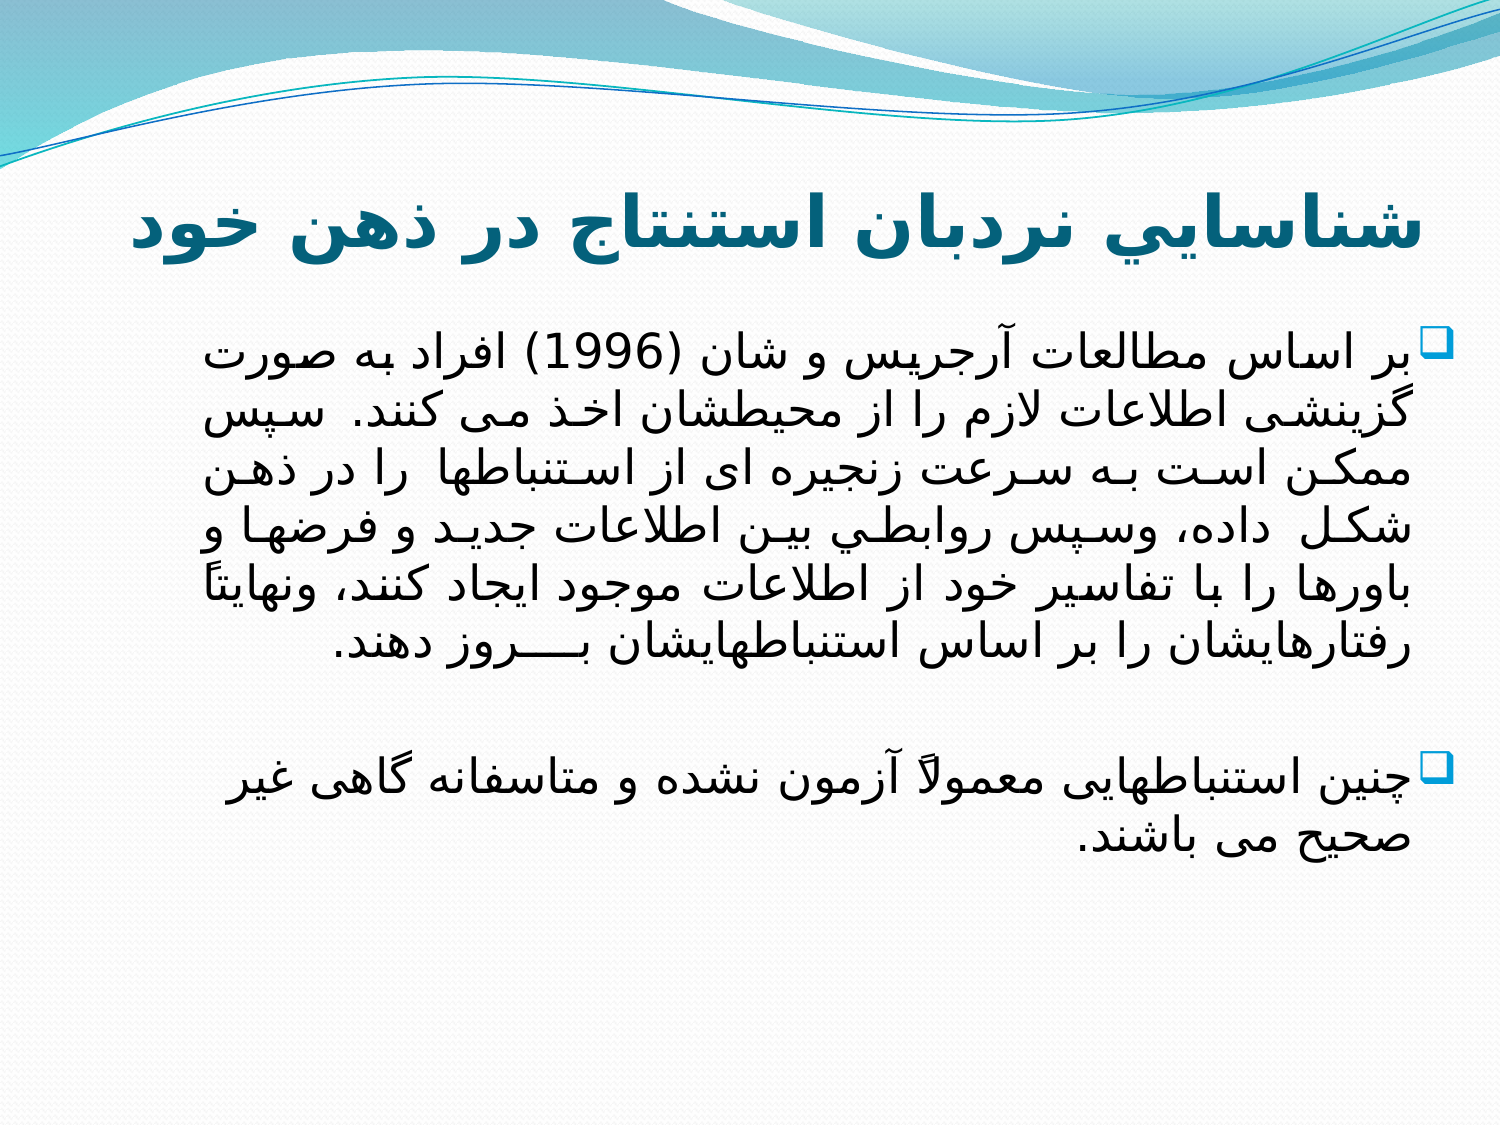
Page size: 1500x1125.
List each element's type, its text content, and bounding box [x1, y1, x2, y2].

list بر اساس مطالعات آرجريس و شان (1996) افراد به صورت گزينشی اطلاعات لازم را از محيطشان اخذ می کنند. سپس ممکن است به سرعت زنجيره ای از استنباطها را در ذهن شکل داده، وسپس روابطي بين اطلاعات جديد و فرضها و باورها را با تفاسير خود از اطلاعات موجود ايجاد کنند، ونهايتاً رفتارهايشان را بر اساس استنباطهايشان بــــروز دهند. چنين استنباطهايی معمولاً آزمون نشده و متاسفانه گاهی غير صحيح می باشند. [187, 312, 1466, 988]
title شناسايي نردبان استنتاج در ذهن خود [91, 82, 1442, 270]
